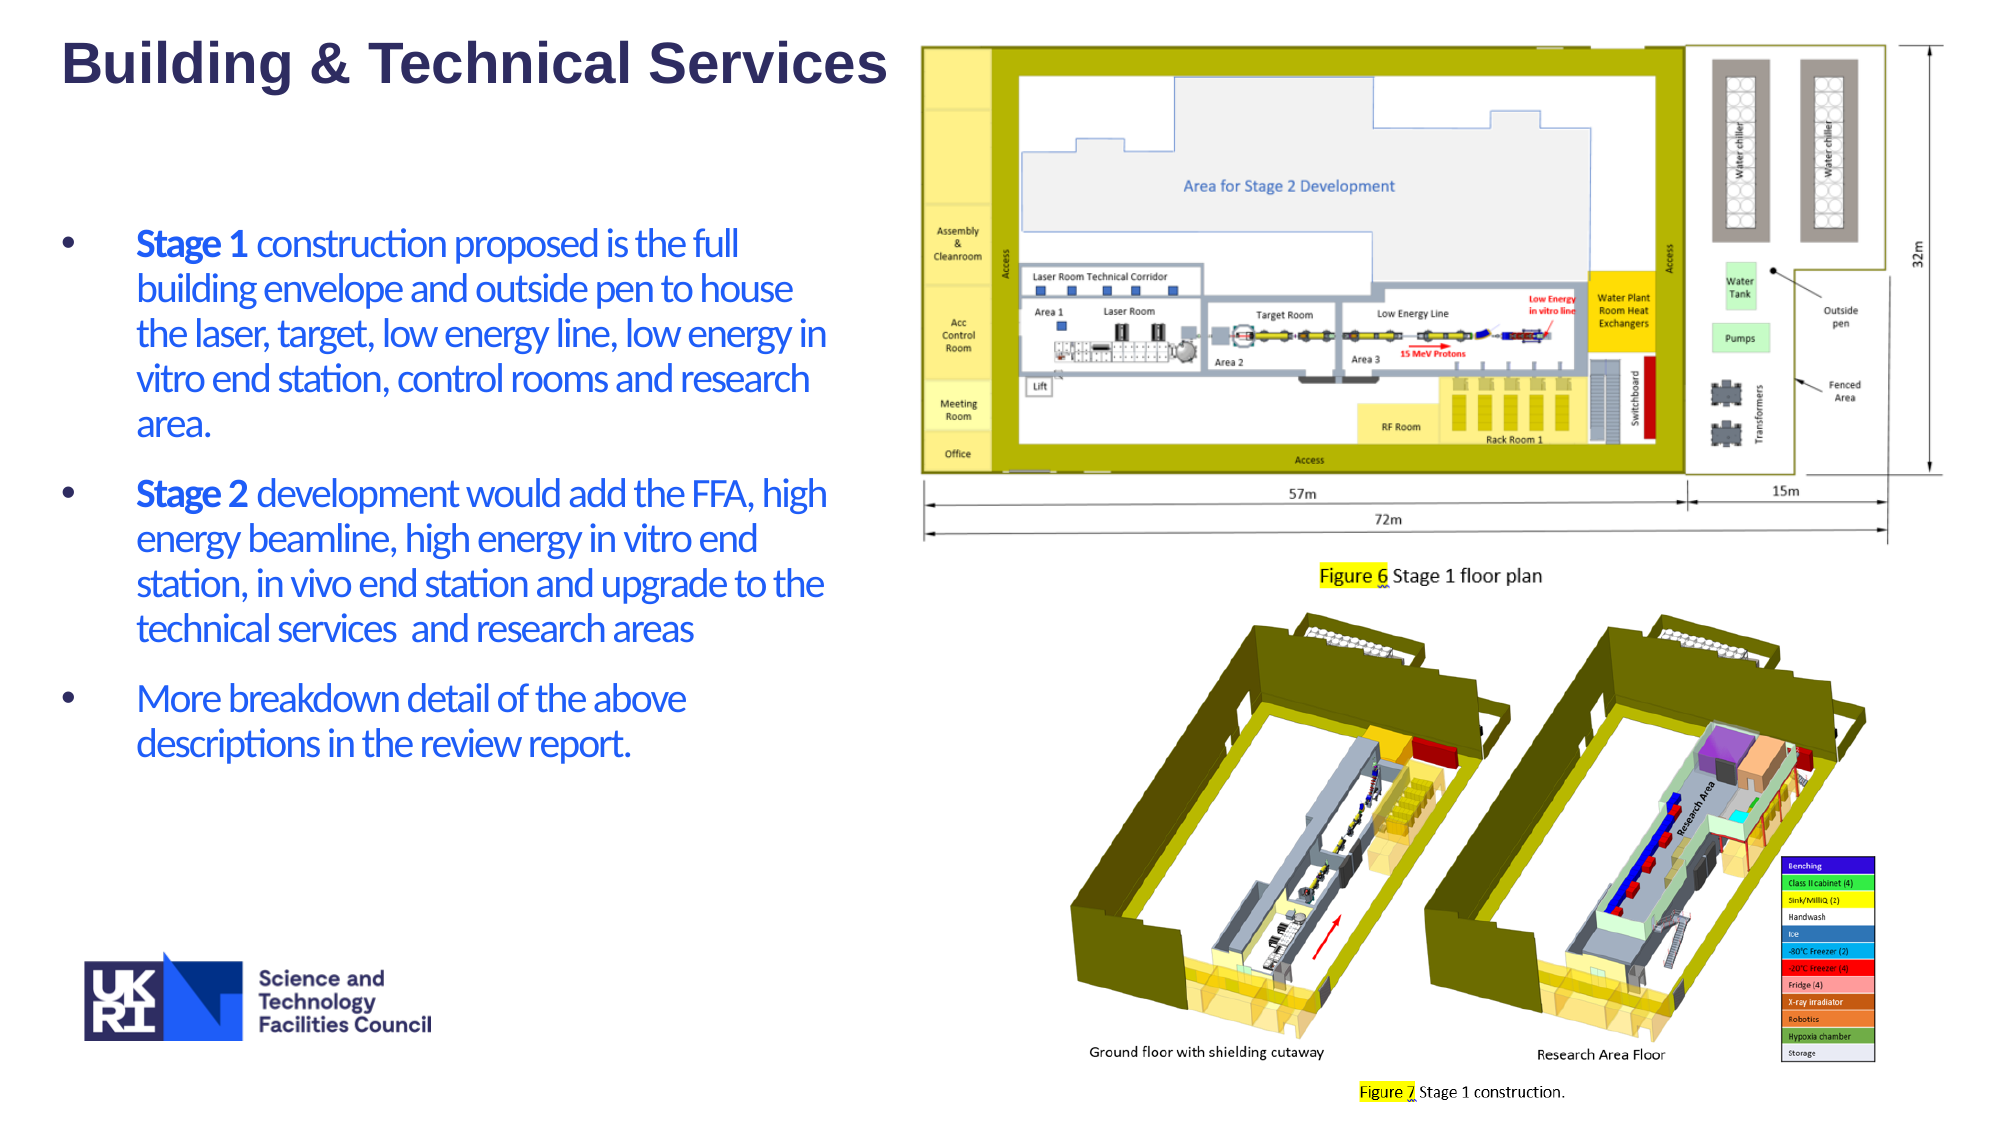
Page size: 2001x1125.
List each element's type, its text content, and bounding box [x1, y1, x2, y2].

text_box Stage 1 construction proposed is the full building envelope and outside pen to house the laser, target, low energy line, low energy in vitro end station, control rooms and research area. Stage 2 development would add the FFA, high energy beamline, high energy in vitro end station, in vivo end station and upgrade to the technical services and research areas More breakdown detail of the above descriptions in the review report. [46, 214, 857, 851]
picture [905, 26, 1964, 1108]
picture [84, 951, 431, 1041]
text_box Building & Technical Services [46, 26, 905, 153]
